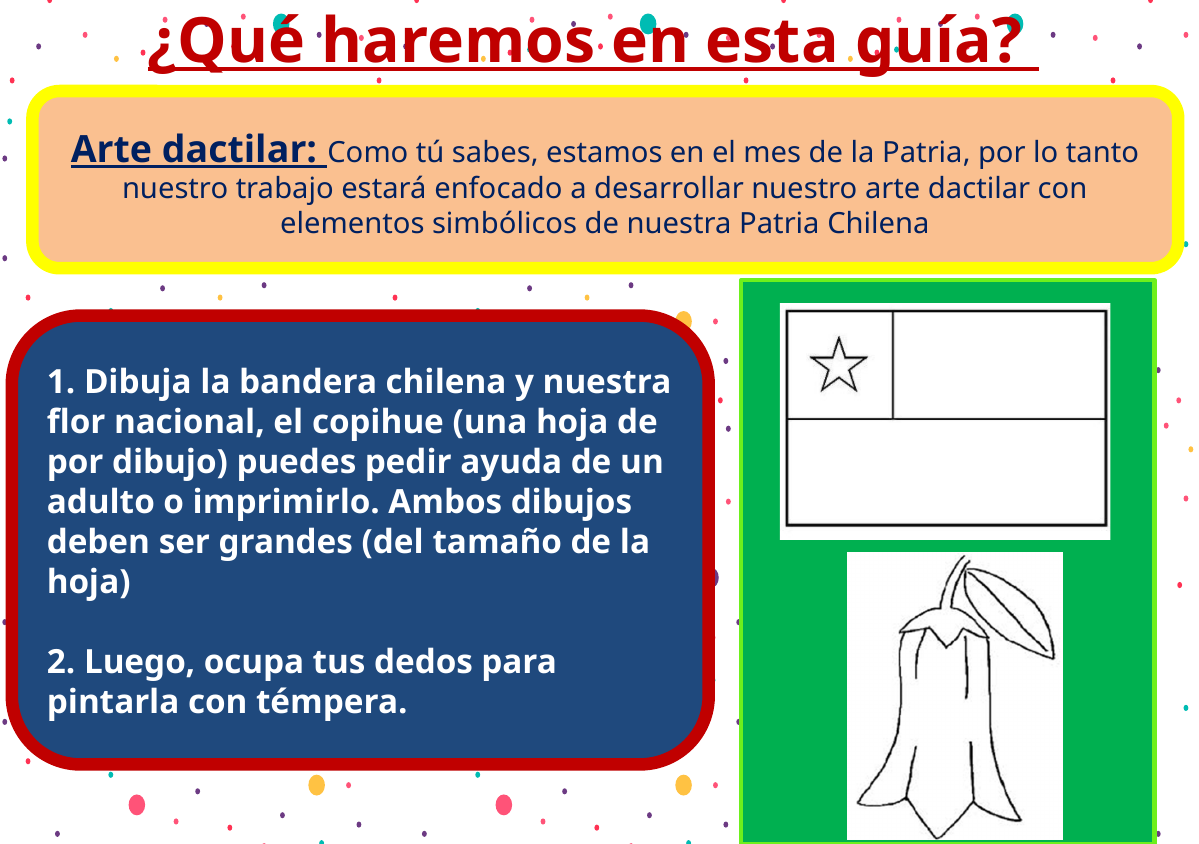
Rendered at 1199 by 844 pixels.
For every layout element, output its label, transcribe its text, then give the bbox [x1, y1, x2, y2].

picture [847, 551, 1063, 841]
text_box Arte dactilar: Como tú sabes, estamos en el mes de la Patria, por lo tanto nuestro trabajo estará enfocado a desarrollar nuestro arte dactilar con elementos simbólicos de nuestra Patria Chilena [32, 91, 1179, 269]
text_box 1. Dibuja la bandera chilena y nuestra flor nacional, el copihue (una hoja de por dibujo) puedes pedir ayuda de un adulto o imprimirlo. Ambos dibujos deben ser grandes (del tamaño de la hoja) 2. Luego, ocupa tus dedos para pintarla con témpera. [11, 315, 709, 765]
picture [779, 303, 1111, 541]
text_box [739, 278, 1157, 844]
text_box ¿Qué haremos en esta guía? [132, 0, 1199, 139]
